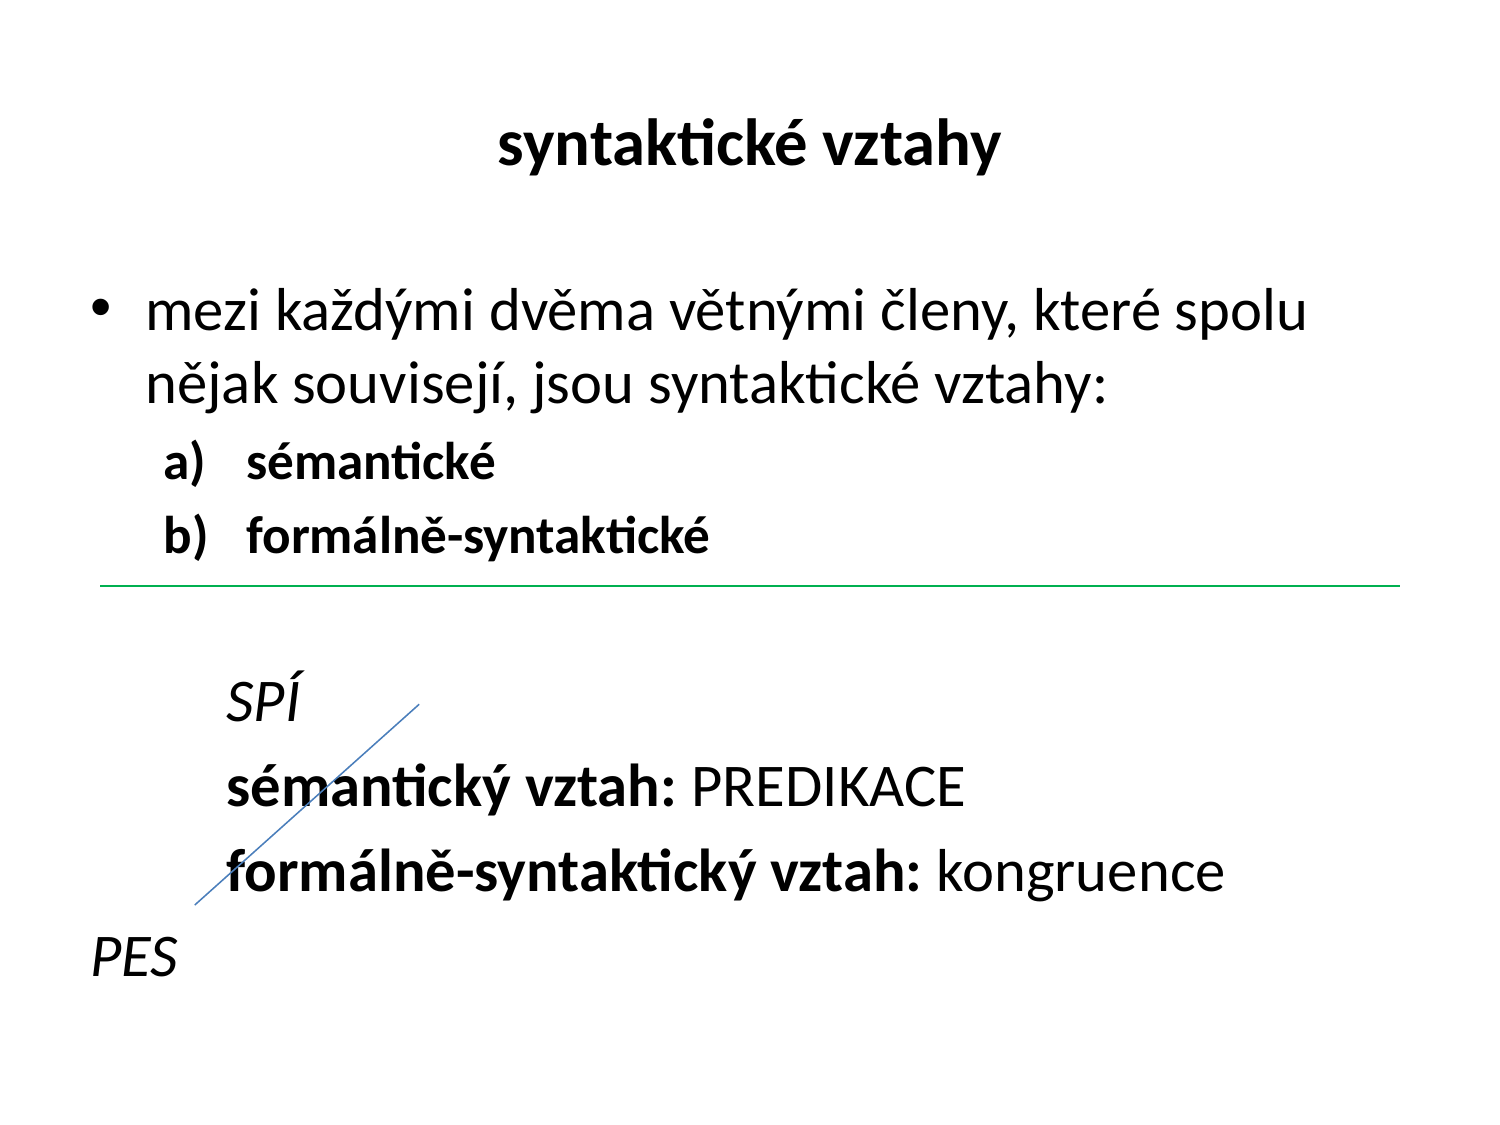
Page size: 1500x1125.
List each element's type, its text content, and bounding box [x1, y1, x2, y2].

list mezi každými dvěma větnými členy, které spolu nějak souvisejí, jsou syntaktické vztahy: sémantické formálně-syntaktické SPÍ sémantický vztah: PREDIKACE formálně-syntaktický vztah: kongruence PES [75, 262, 1447, 1005]
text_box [194, 703, 420, 906]
title syntaktické vztahy [75, 45, 1425, 233]
